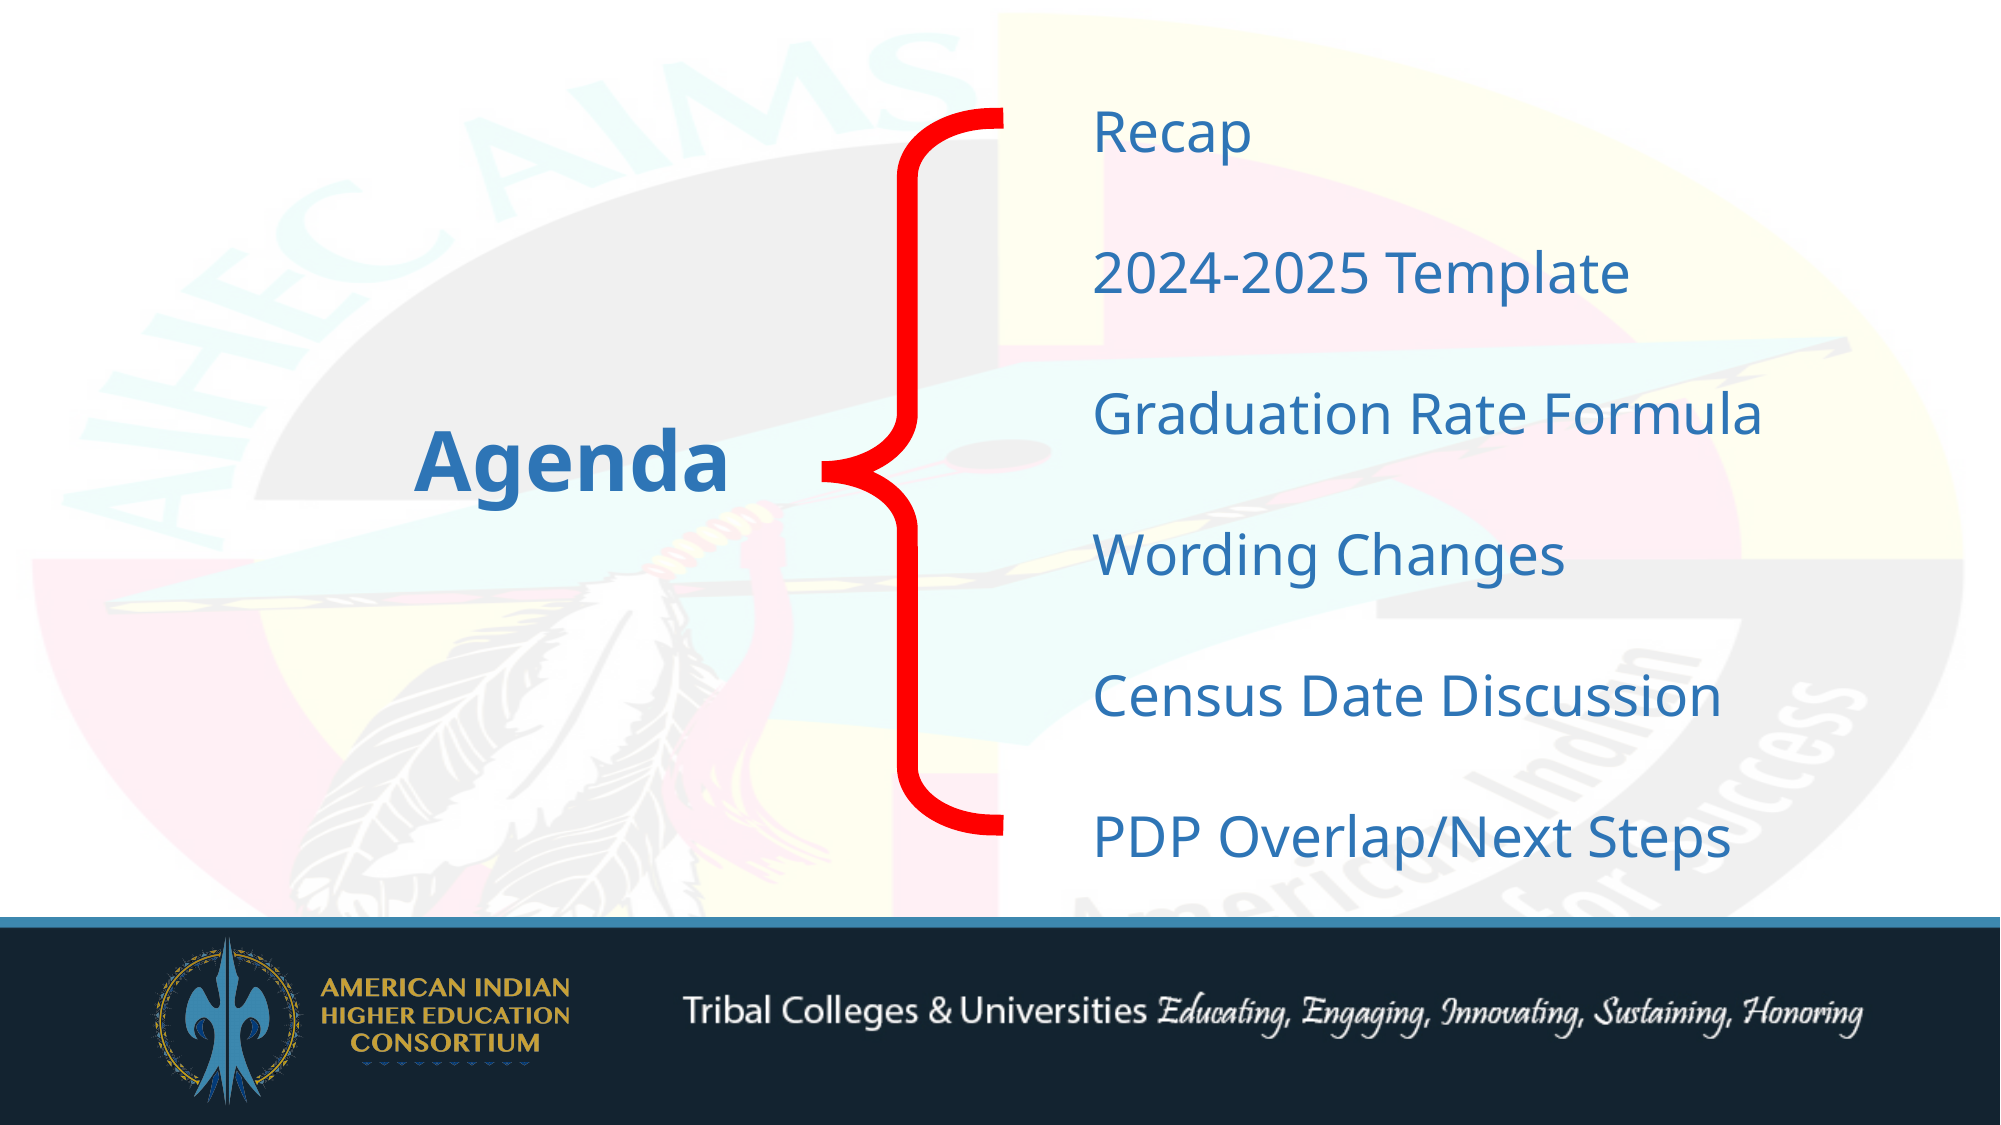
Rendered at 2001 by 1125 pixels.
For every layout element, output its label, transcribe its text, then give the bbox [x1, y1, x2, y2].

list Recap 2024-2025 Template Graduation Rate Formula Wording Changes Census Date Discussion PDP Overlap/Next Steps [1077, 48, 1781, 882]
list Agenda [95, 48, 748, 882]
picture [0, 917, 2000, 1125]
text_box [821, 117, 994, 826]
